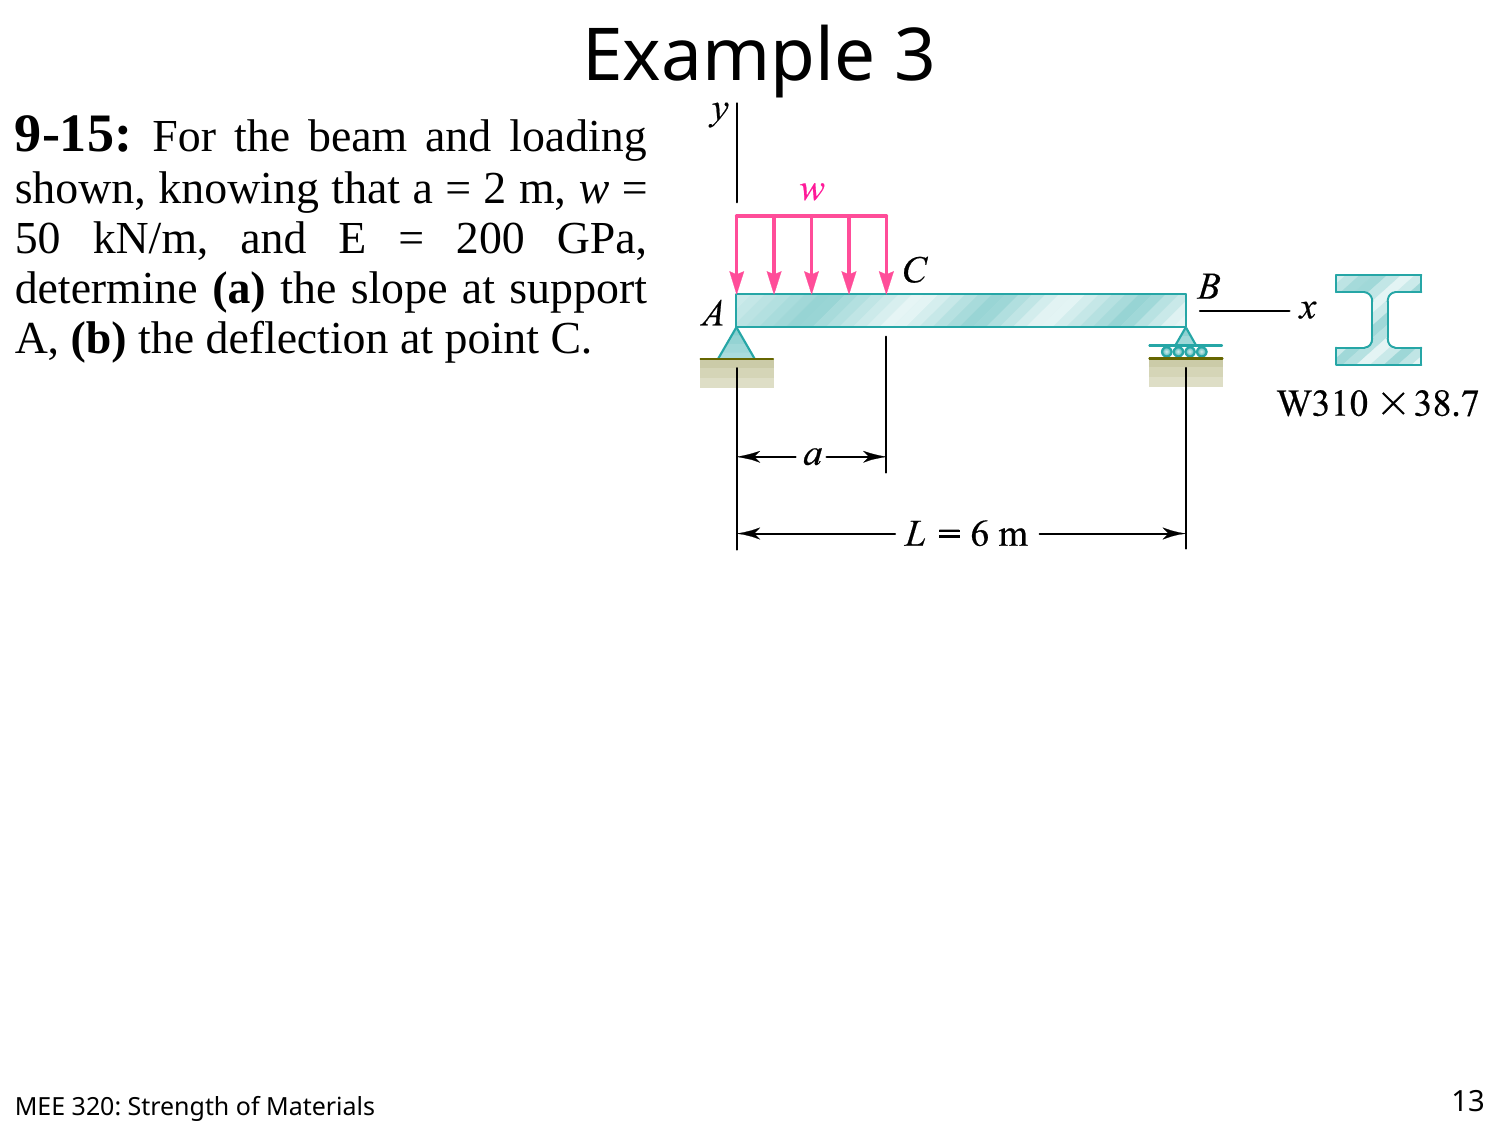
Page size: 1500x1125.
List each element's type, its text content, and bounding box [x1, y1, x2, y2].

picture [699, 87, 1481, 558]
text_box 9-15: For the beam and loading shown, knowing that a = 2 m, w = 50 kN/m, and E = 200 GPa, determine (a) the slope at support A, (b) the deflection at point C. [0, 104, 663, 370]
title Example 3 [305, 0, 1213, 104]
slide_number 13 [1187, 1074, 1500, 1125]
